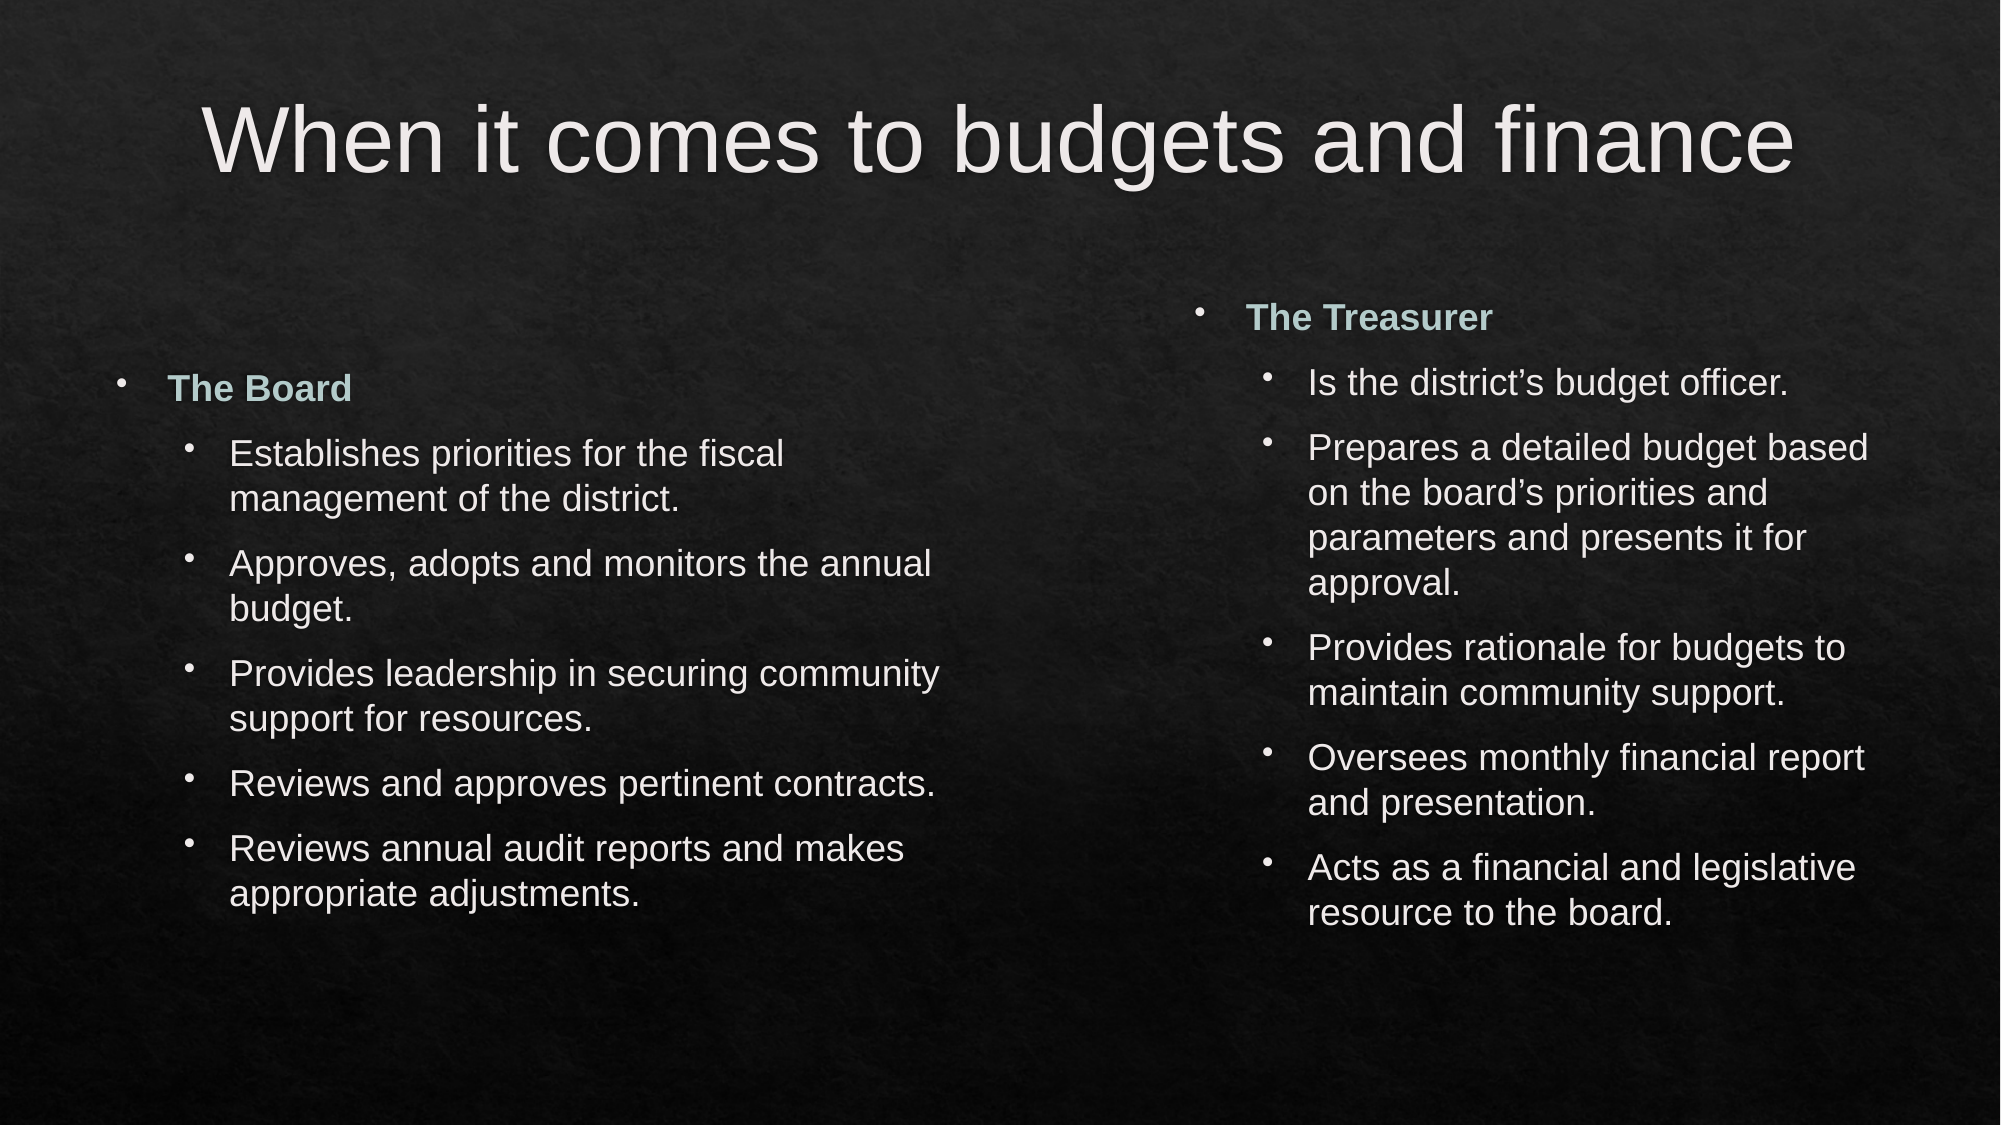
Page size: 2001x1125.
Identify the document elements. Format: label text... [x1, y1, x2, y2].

list The Board Establishes priorities for the fiscal management of the district. Approves, adopts and monitors the annual budget. Provides leadership in securing community support for resources. Reviews and approves pertinent contracts. Reviews annual audit reports and makes appropriate adjustments. [96, 351, 1019, 983]
title When it comes to budgets and finance [150, 38, 1850, 246]
list The Treasurer Is the district’s budget officer. Prepares a detailed budget based on the board’s priorities and parameters and presents it for approval. Provides rationale for budgets to maintain community support. Oversees monthly financial report and presentation. Acts as a financial and legislative resource to the board. [1174, 280, 1935, 983]
